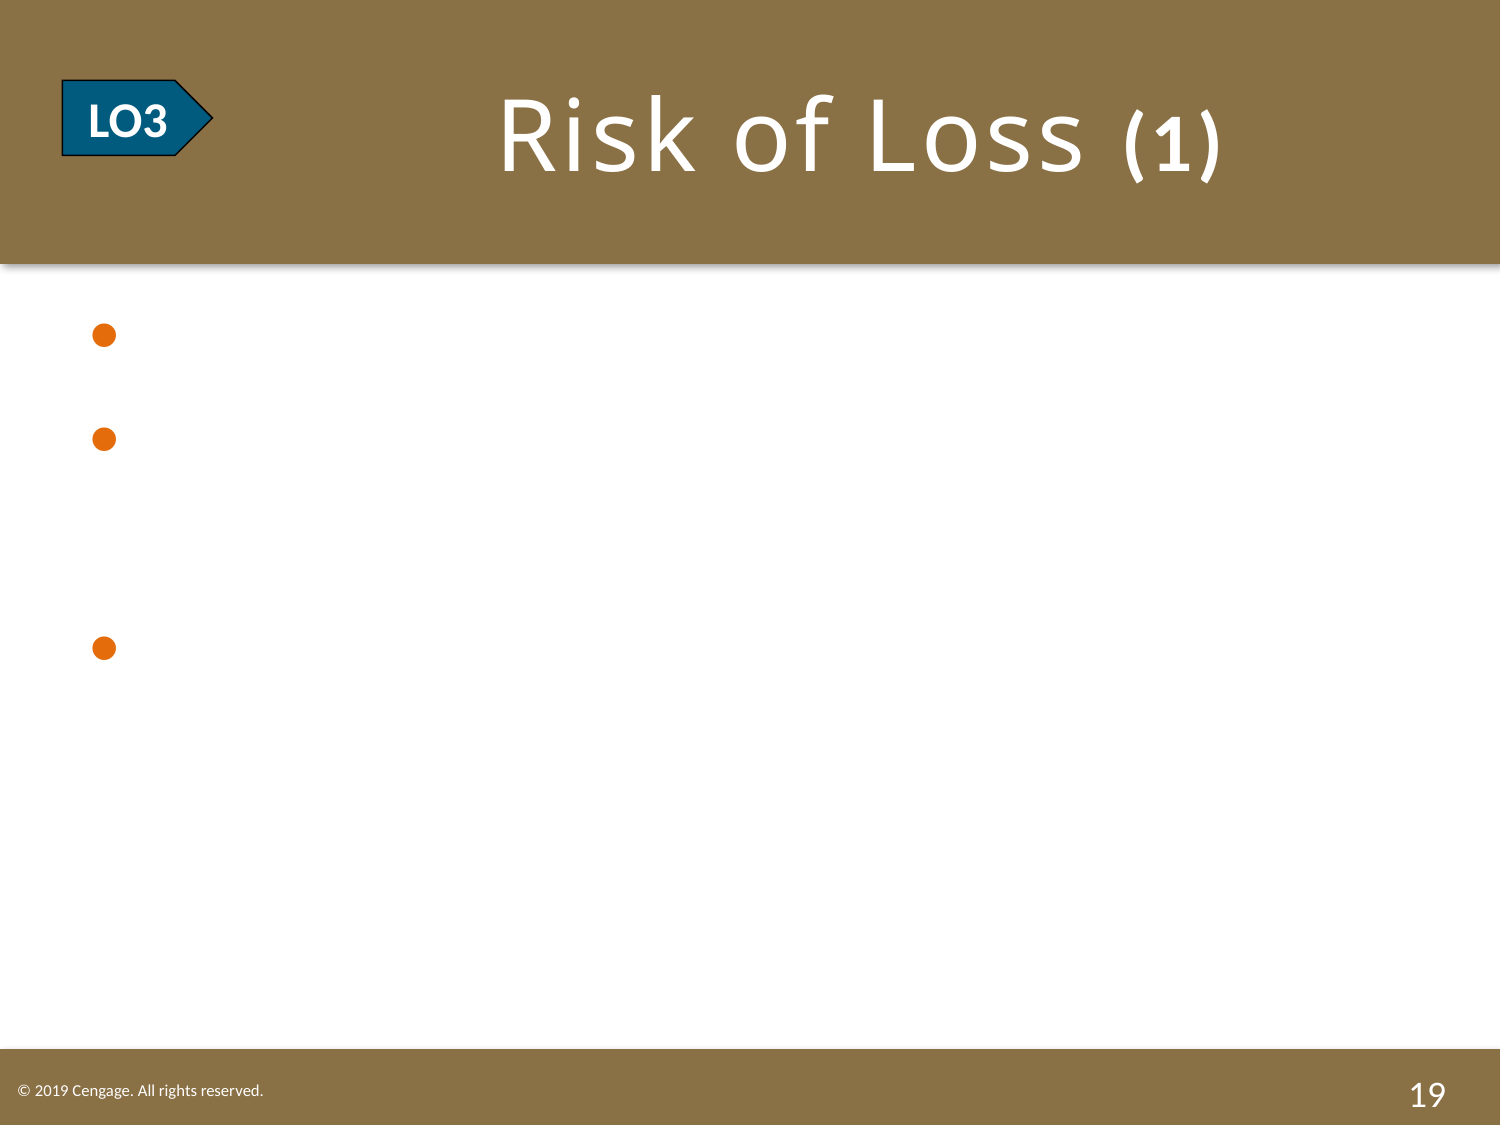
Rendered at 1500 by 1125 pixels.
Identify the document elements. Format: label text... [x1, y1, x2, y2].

title LO3 Risk of Loss (1) [0, 0, 1500, 264]
list Not necessarily determined by title. Can be determined by the parties in the contract. May also depend on whether the sales or lease contract has been breached at the time of loss. [75, 275, 1425, 1018]
text_box LO3 [62, 80, 213, 156]
